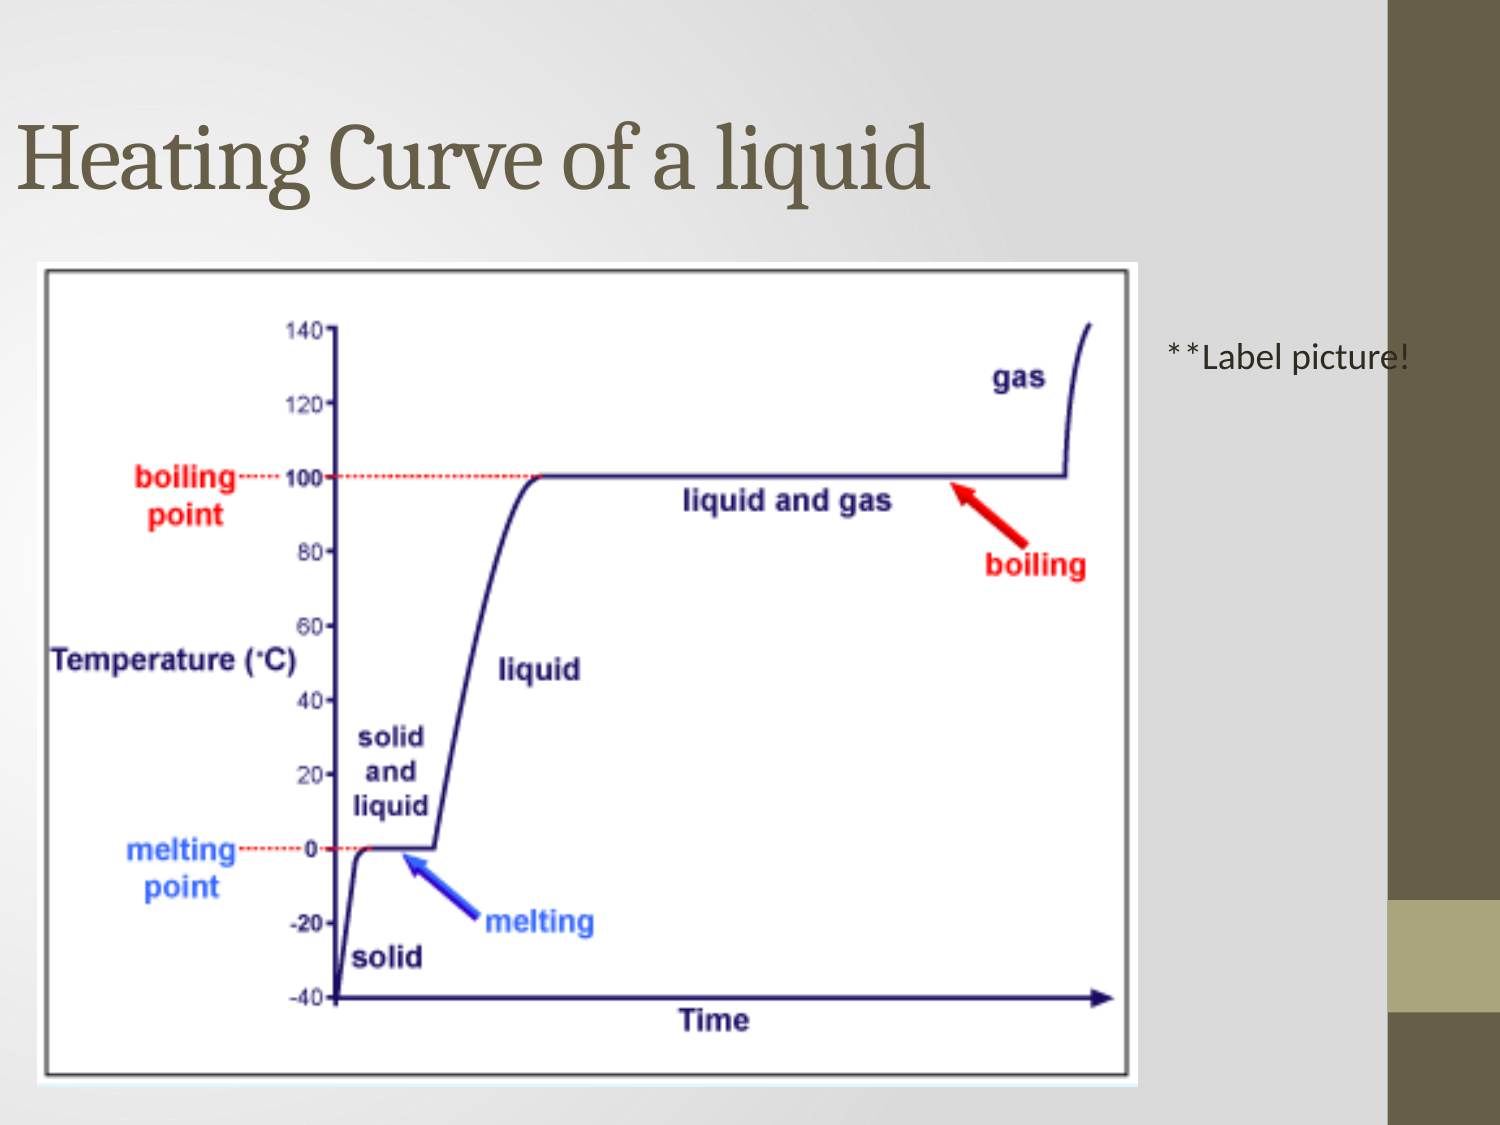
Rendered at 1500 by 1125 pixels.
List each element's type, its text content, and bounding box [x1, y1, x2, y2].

text_box **Label picture! [1149, 324, 1500, 385]
picture [36, 261, 1138, 1088]
title Heating Curve of a liquid [0, 30, 1500, 271]
